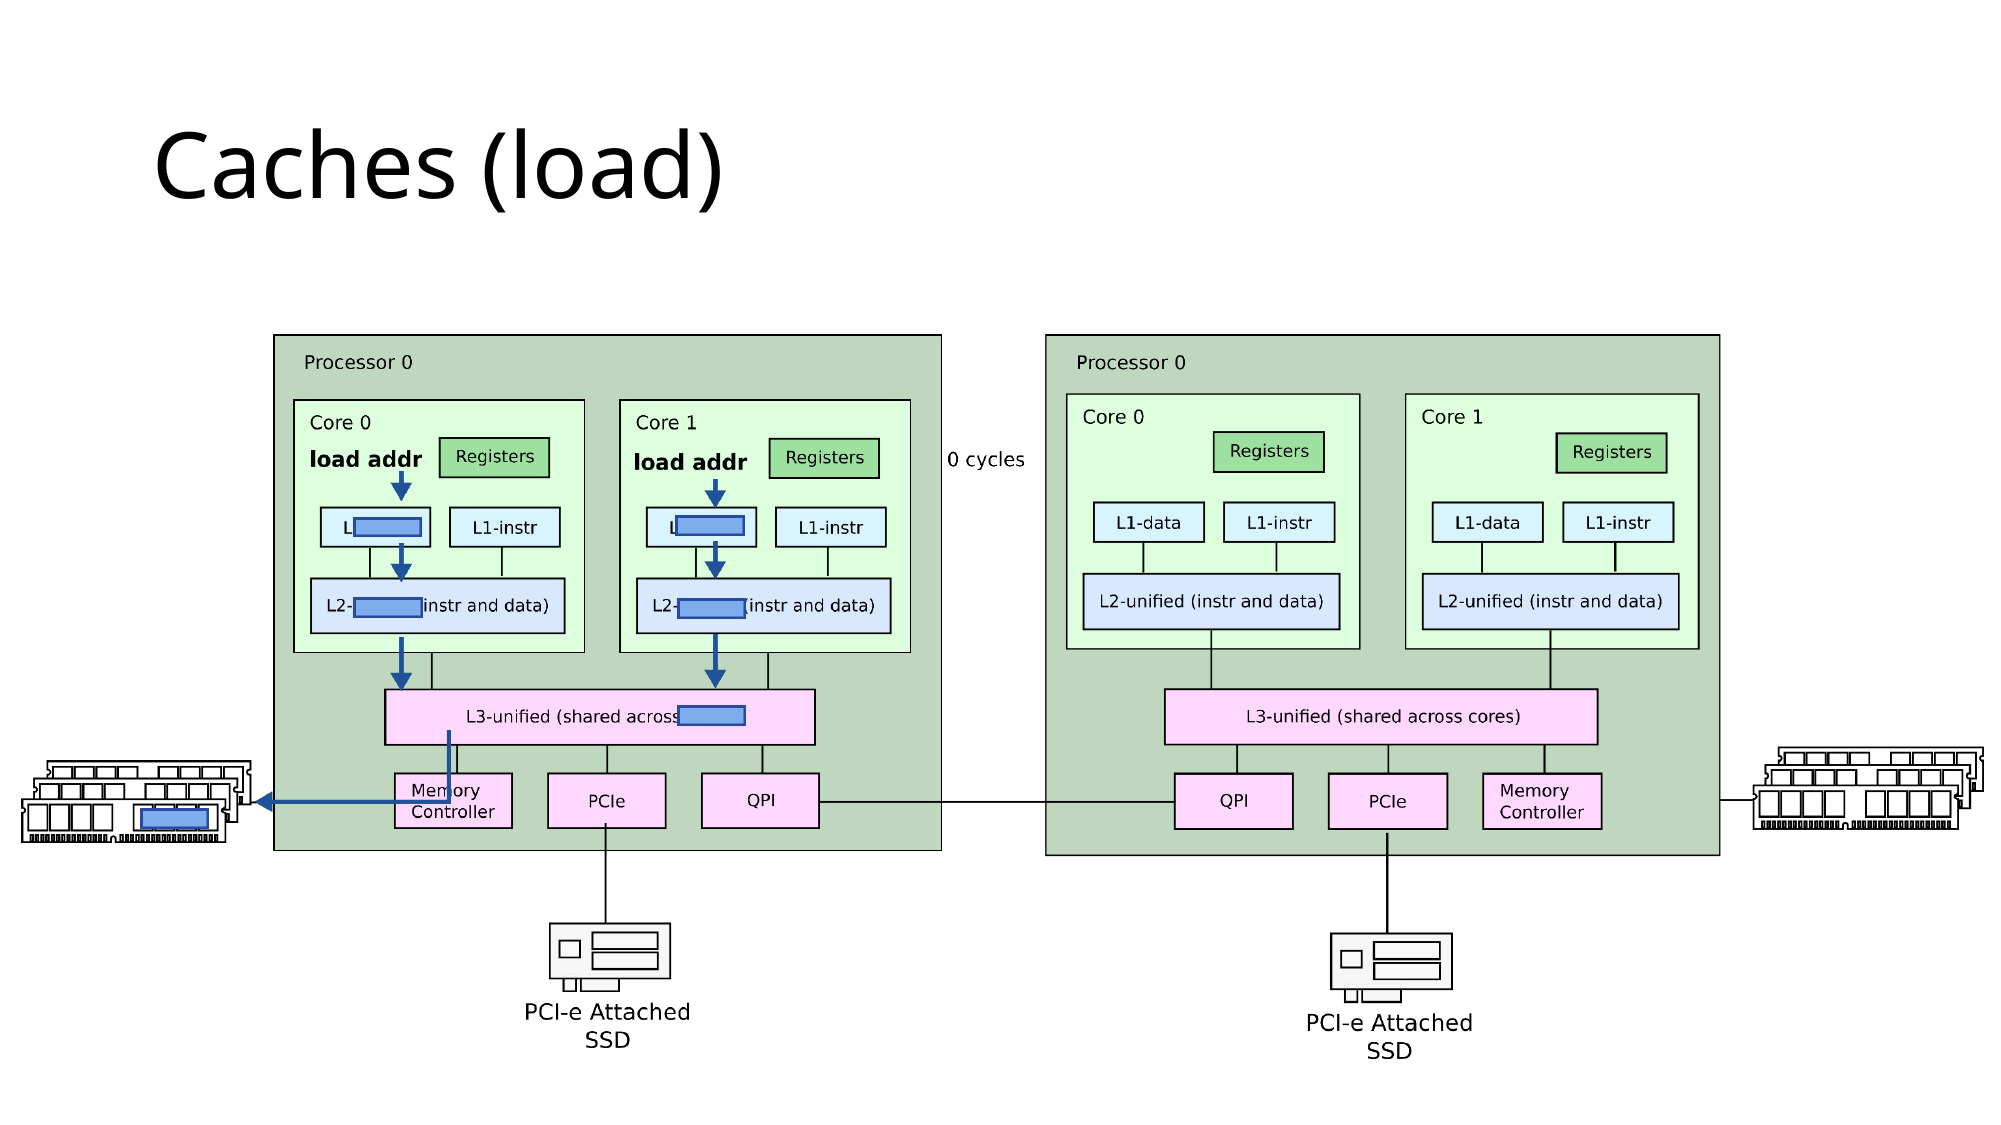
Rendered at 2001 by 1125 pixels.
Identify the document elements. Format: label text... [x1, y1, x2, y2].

picture [21, 334, 1984, 1059]
text_box Caches (load) [137, 59, 1863, 278]
